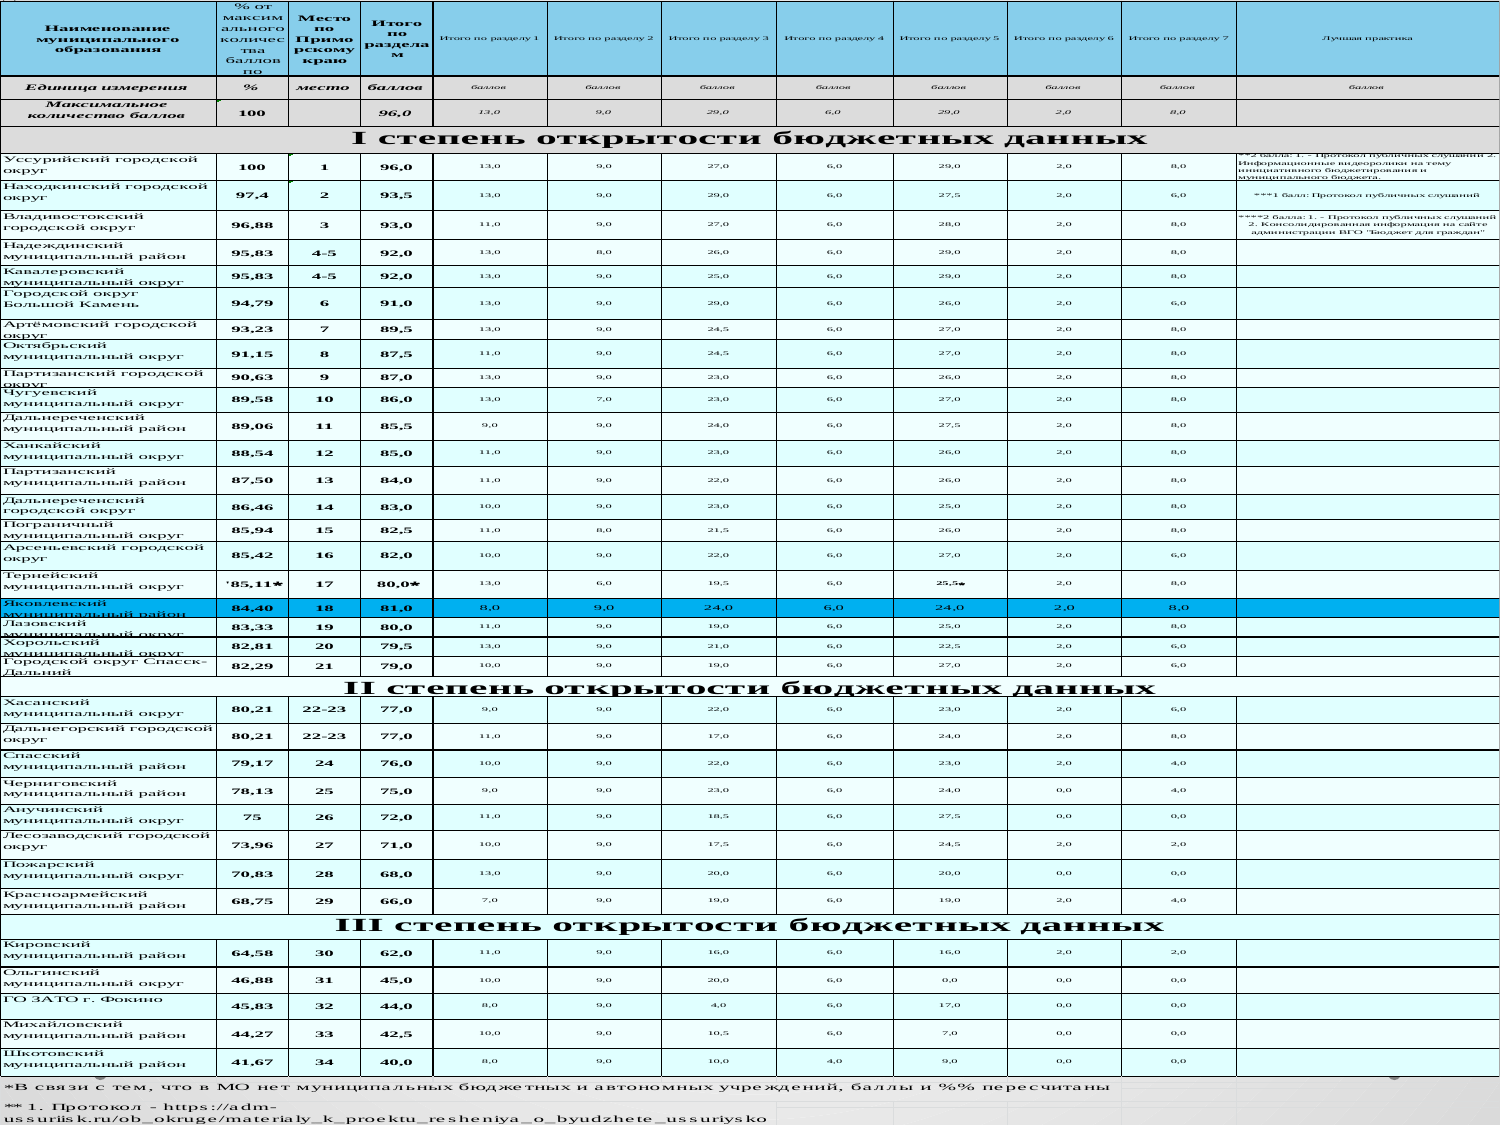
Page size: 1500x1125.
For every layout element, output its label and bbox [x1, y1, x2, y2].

text_box [0, 0, 1500, 1125]
